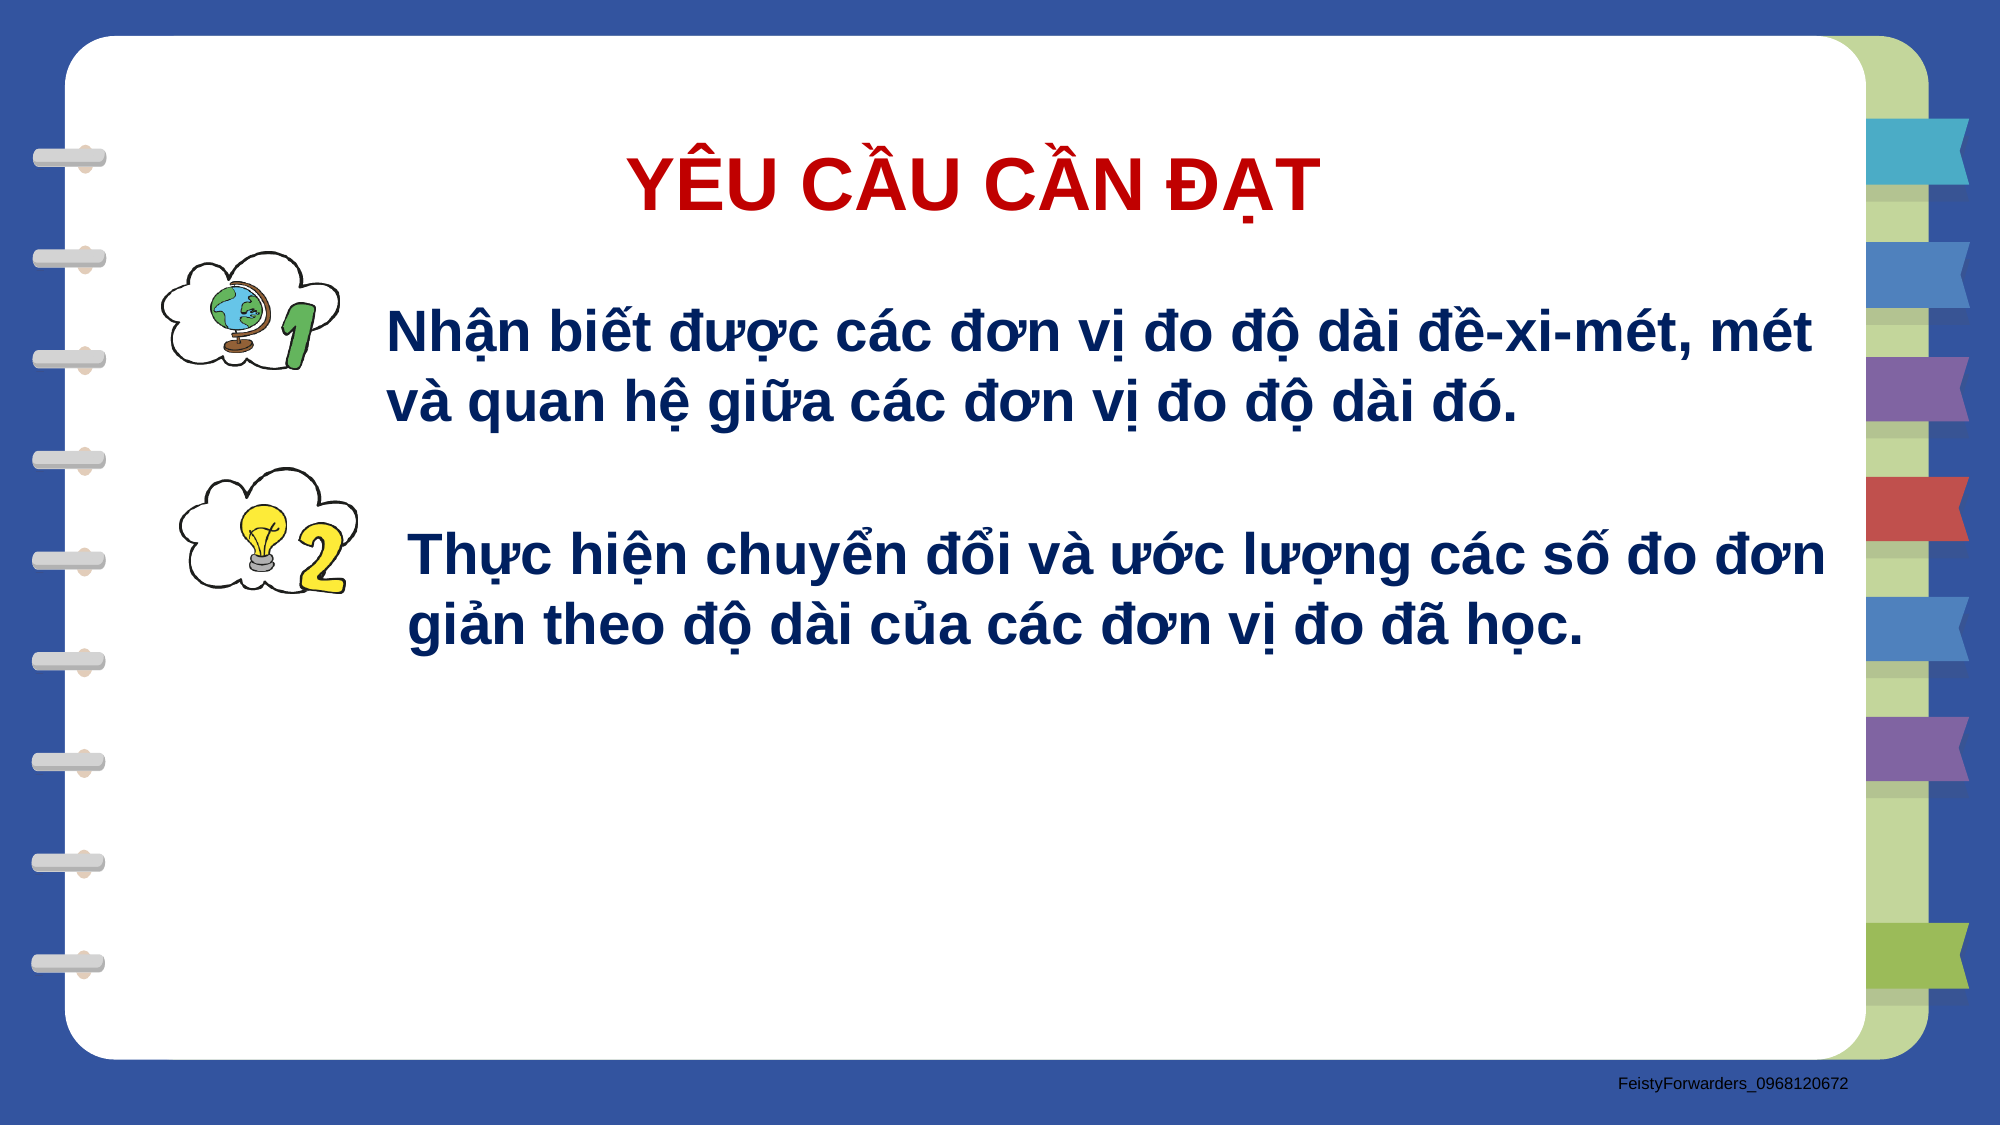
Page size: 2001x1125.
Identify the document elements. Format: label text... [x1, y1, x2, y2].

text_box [161, 251, 1833, 443]
text_box YÊU CẦU CẦN ĐẠT [470, 128, 1477, 233]
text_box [179, 467, 1851, 666]
